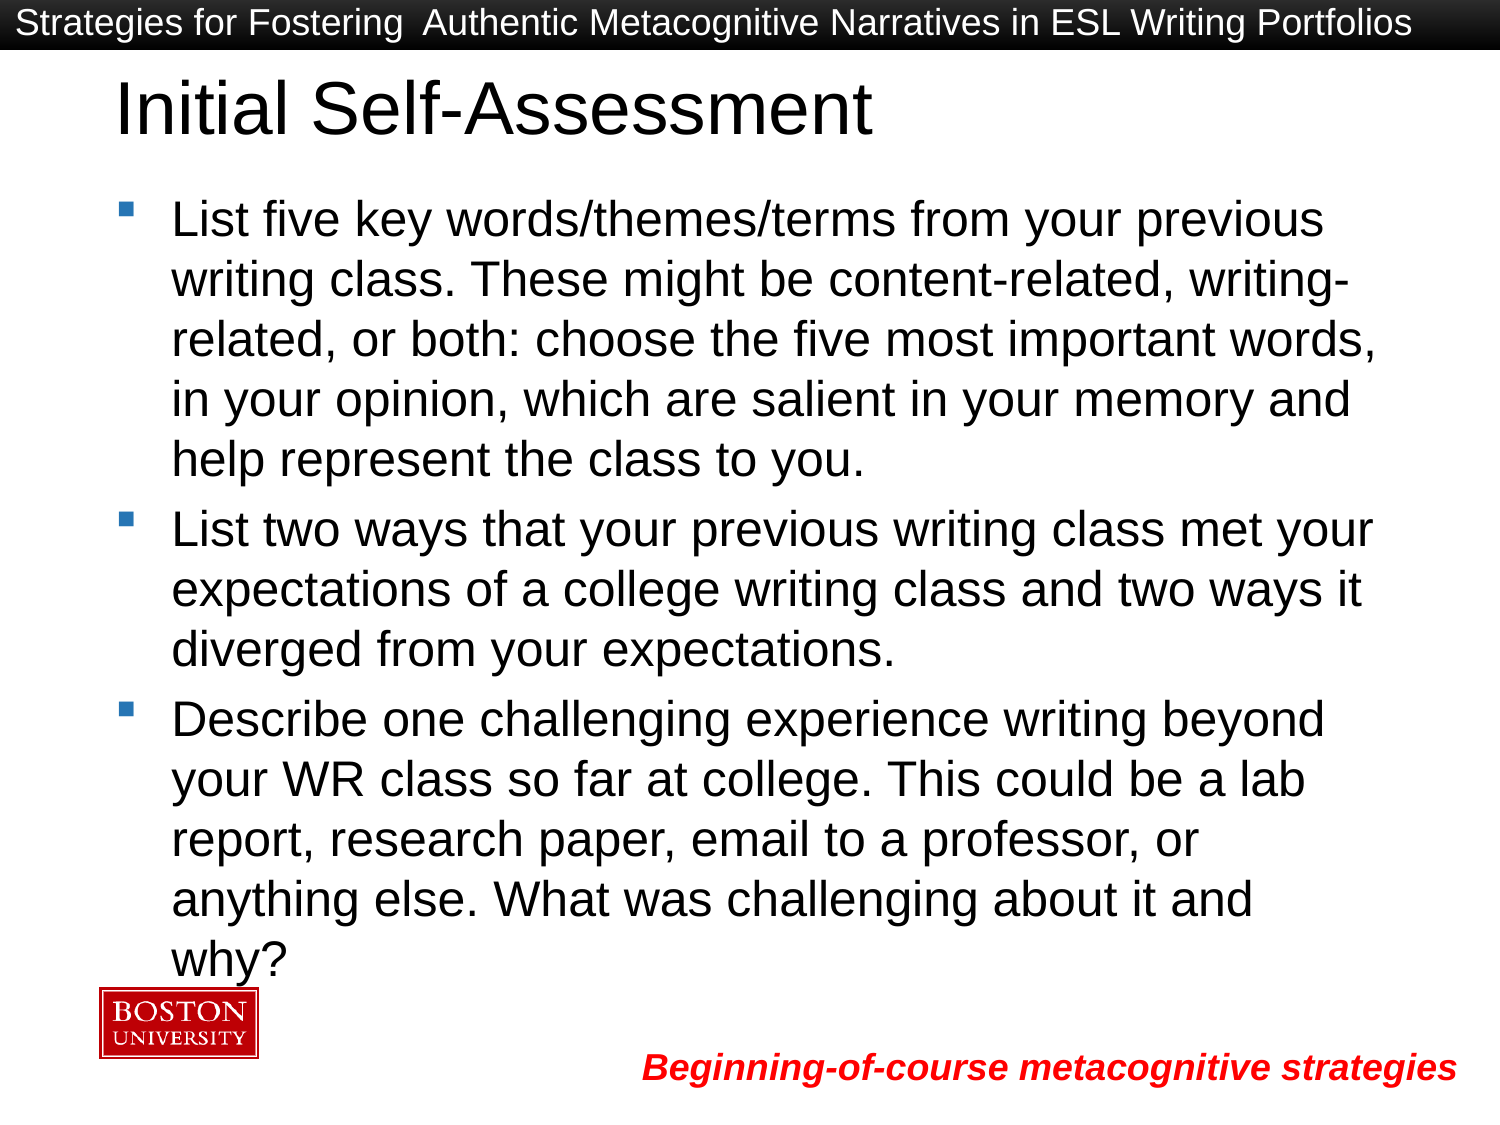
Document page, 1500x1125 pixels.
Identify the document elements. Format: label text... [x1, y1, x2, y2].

title Initial Self-Assessment [99, 51, 1400, 178]
picture [99, 987, 259, 1059]
text_box Beginning-of-course metacognitive strategies [627, 1035, 1474, 1096]
text_box Strategies for Fostering Authentic Metacognitive Narratives in ESL Writing Portfolios [0, 0, 1444, 51]
list List five key words/themes/terms from your previous writing class. These might be content-related, writing-related, or both: choose the five most important words, in your opinion, which are salient in your memory and help represent the class to you. List two ways that your previous writing class met your expectations of a college writing class and two ways it diverged from your expectations. Describe one challenging experience writing beyond your WR class so far at college. This could be a lab report, research paper, email to a professor, or anything else. What was challenging about it and why? [99, 178, 1400, 938]
